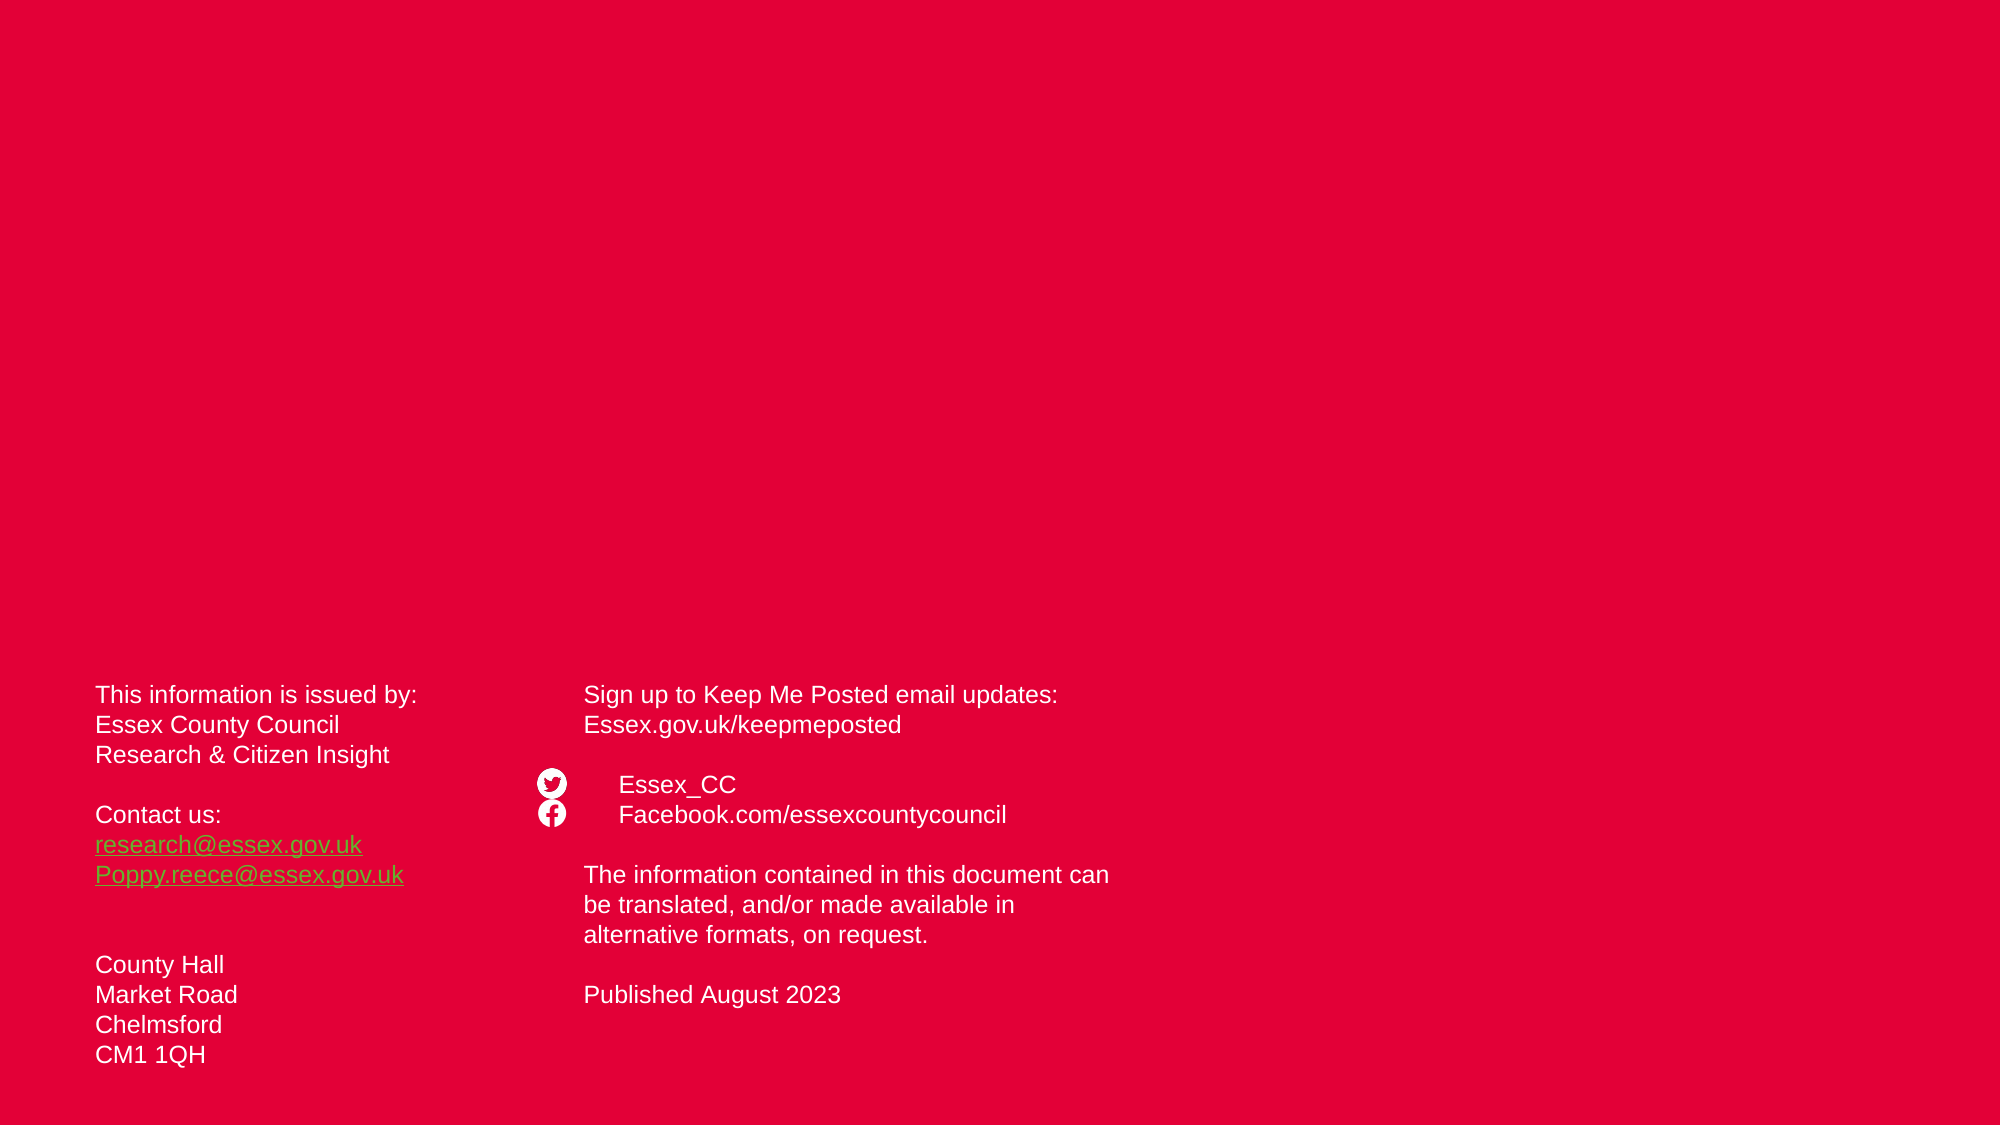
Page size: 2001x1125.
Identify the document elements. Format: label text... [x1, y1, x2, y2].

list This information is issued by: Essex County Council Research & Citizen Insight Contact us: research@essex.gov.uk Poppy.reece@essex.gov.uk County Hall Market Road Chelmsford CM1 1QH [95, 671, 537, 1078]
list Sign up to Keep Me Posted email updates: Essex.gov.uk/keepmeposted Essex_CC Facebook.com/essexcountycouncil The information contained in this document can be translated, and/or made available in alternative formats, on request. Published August 2023 [583, 671, 1151, 1078]
picture [537, 768, 567, 828]
